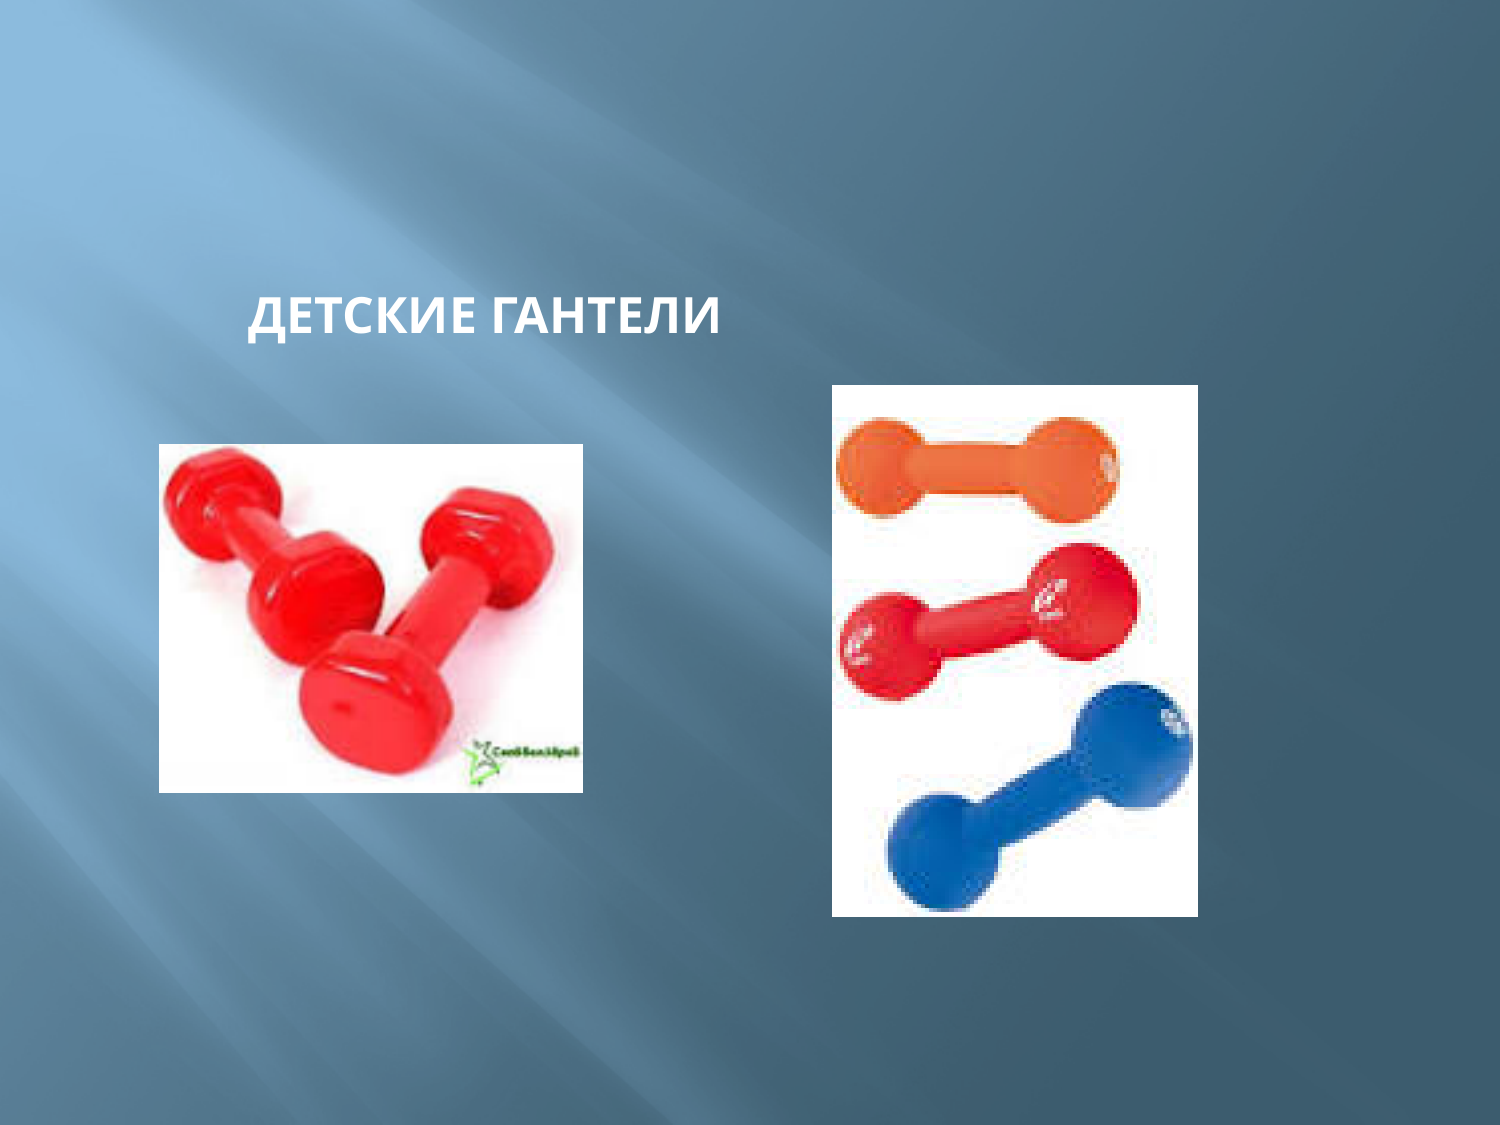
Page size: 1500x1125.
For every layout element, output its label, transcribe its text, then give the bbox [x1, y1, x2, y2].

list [159, 444, 583, 793]
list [832, 385, 1199, 917]
list Детские гантели [75, 251, 738, 375]
